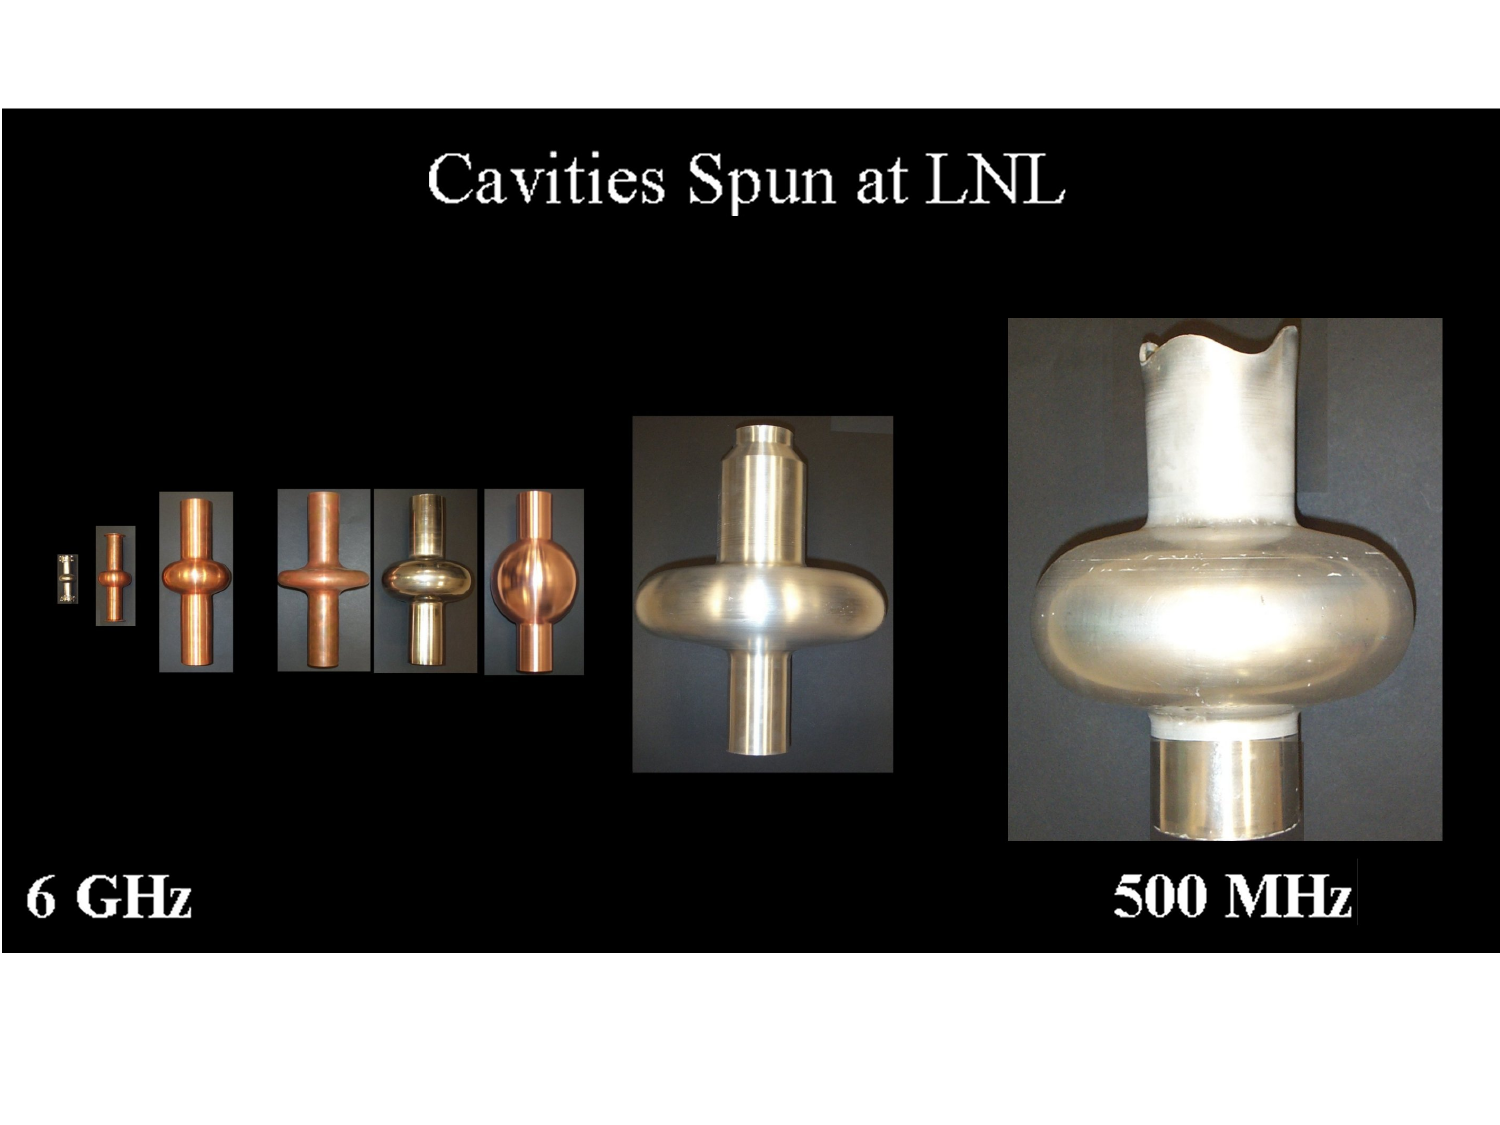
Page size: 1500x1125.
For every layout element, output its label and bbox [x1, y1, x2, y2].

picture [2, 106, 1500, 953]
